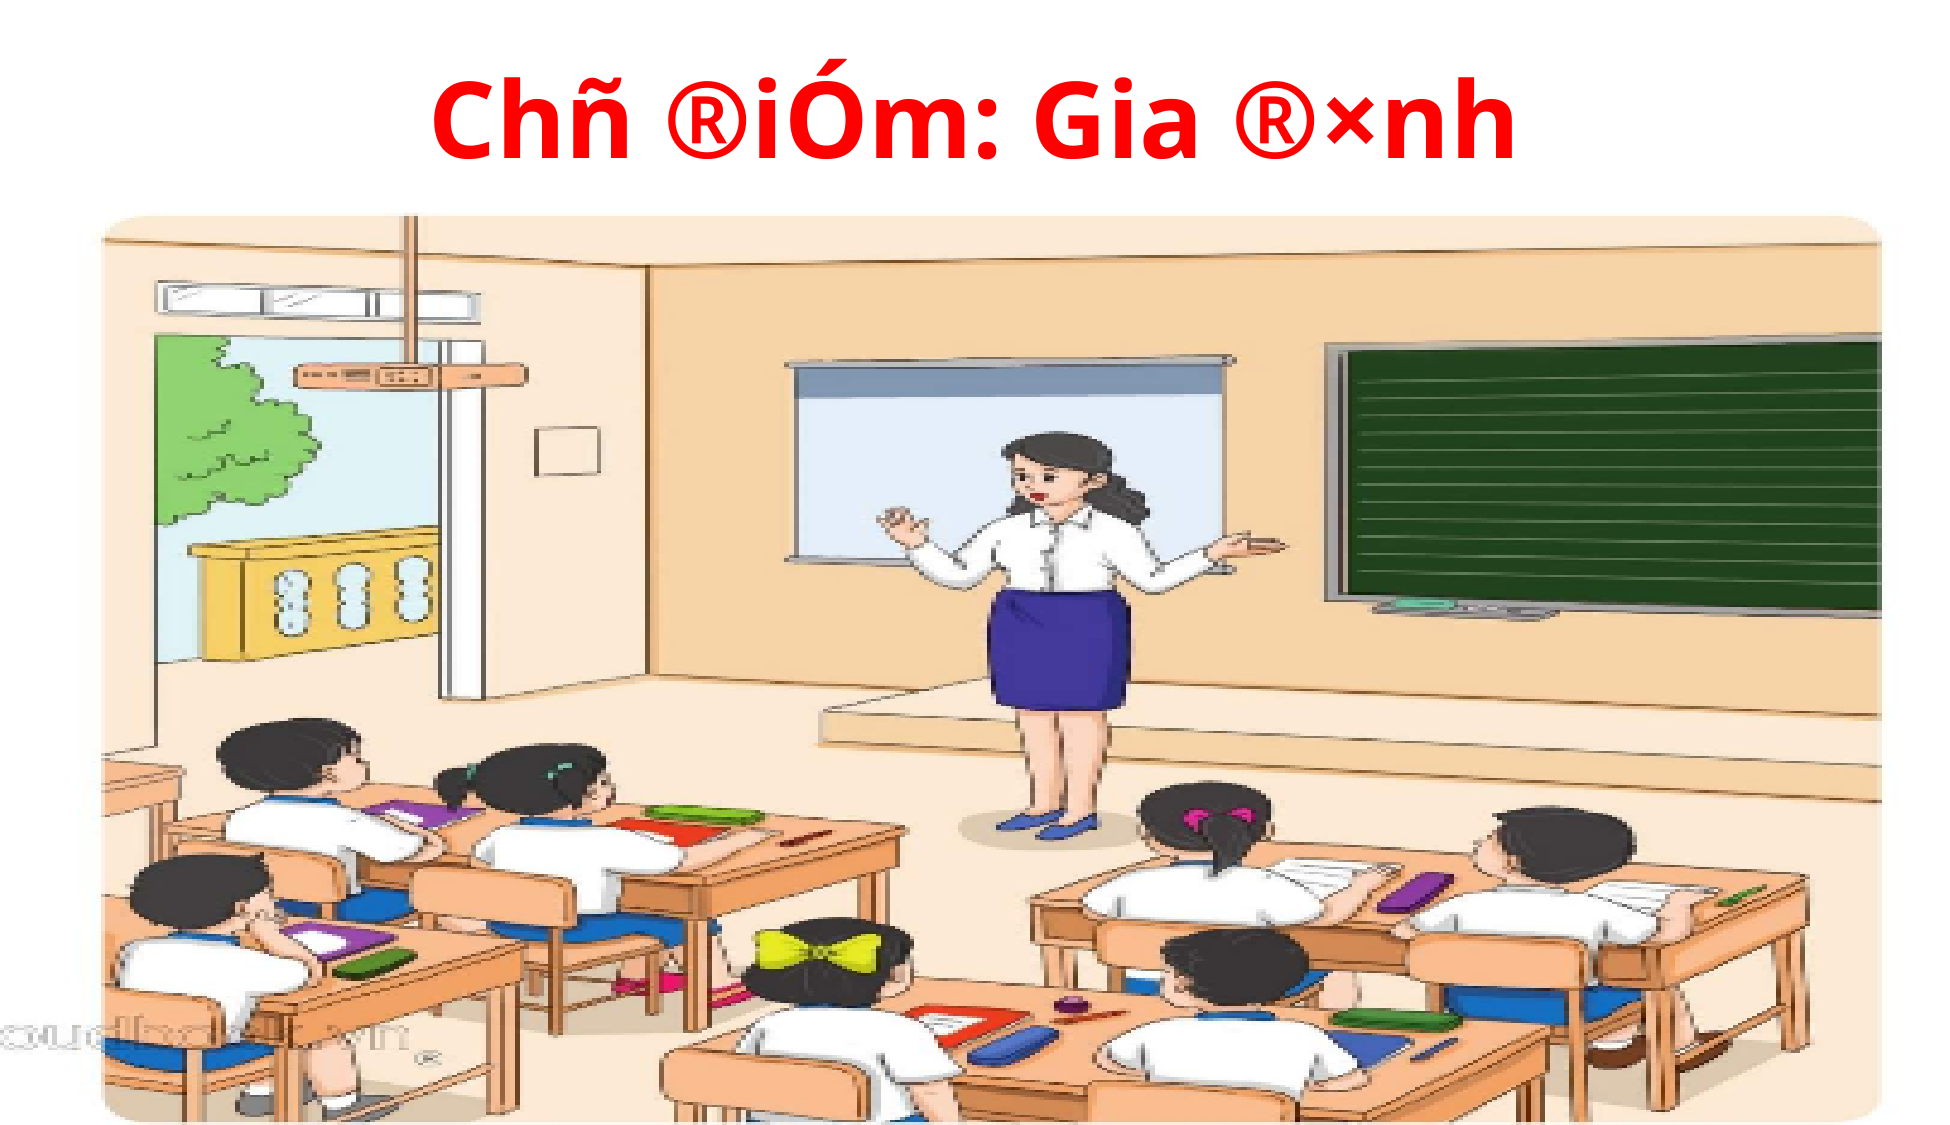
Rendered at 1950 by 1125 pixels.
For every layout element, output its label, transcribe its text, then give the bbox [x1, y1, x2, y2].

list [0, 199, 1950, 1125]
title Chñ ®iÓm: Gia ®×nh [97, 45, 1853, 188]
